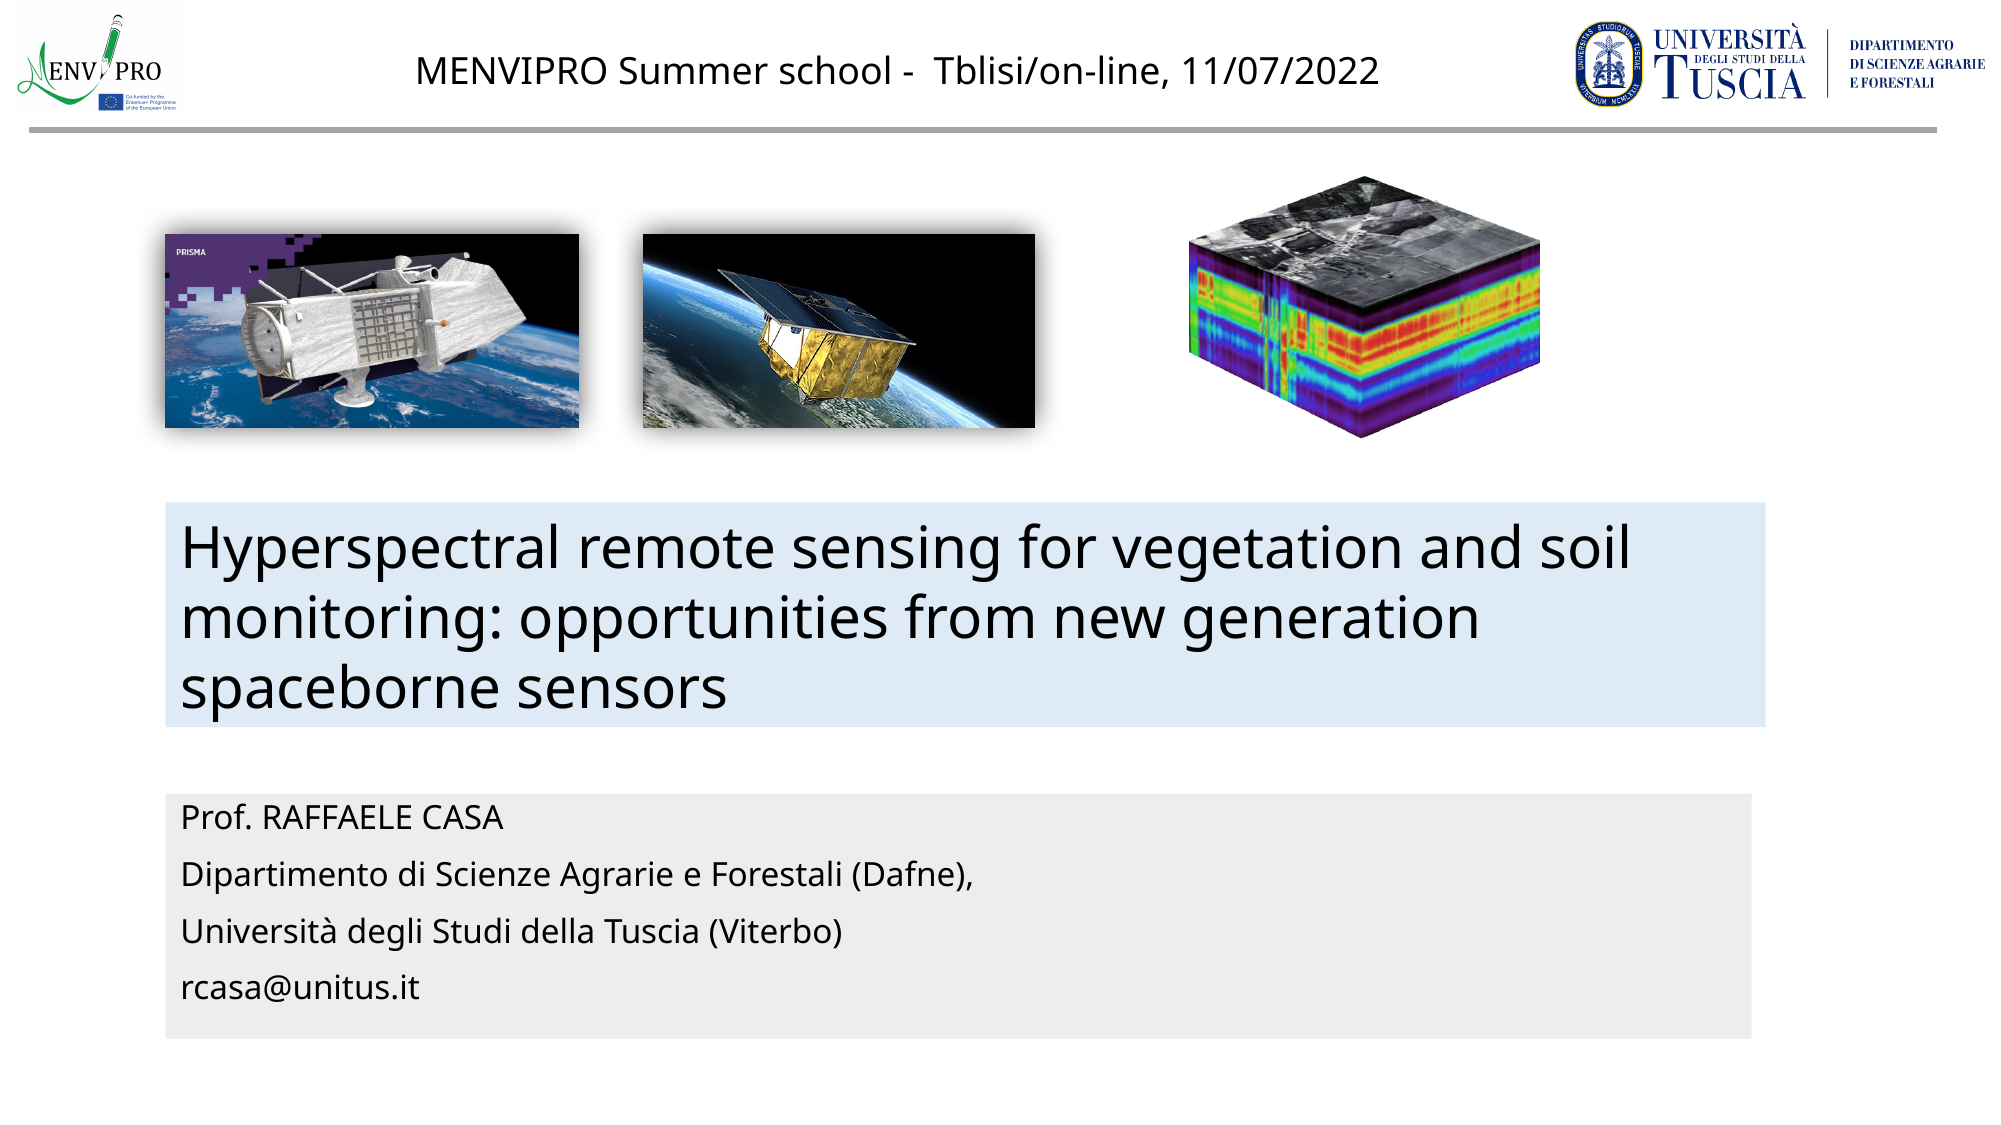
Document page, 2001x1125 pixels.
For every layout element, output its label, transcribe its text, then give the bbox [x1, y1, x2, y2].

picture [643, 234, 1038, 428]
picture [1189, 174, 1540, 439]
picture [165, 234, 579, 428]
picture [1575, 21, 1985, 107]
text_box MENVIPRO Summer school - Tblisi/on-line, 11/07/2022 [400, 39, 1397, 100]
text_box Prof. RAFFAELE CASA Dipartimento di Scienze Agrarie e Forestali (Dafne), Università degli Studi della Tuscia (Viterbo) rcasa@unitus.it [165, 793, 1752, 1039]
text_box Hyperspectral remote sensing for vegetation and soil monitoring: opportunities from new generation spaceborne sensors [165, 502, 1766, 728]
picture [15, 0, 185, 113]
